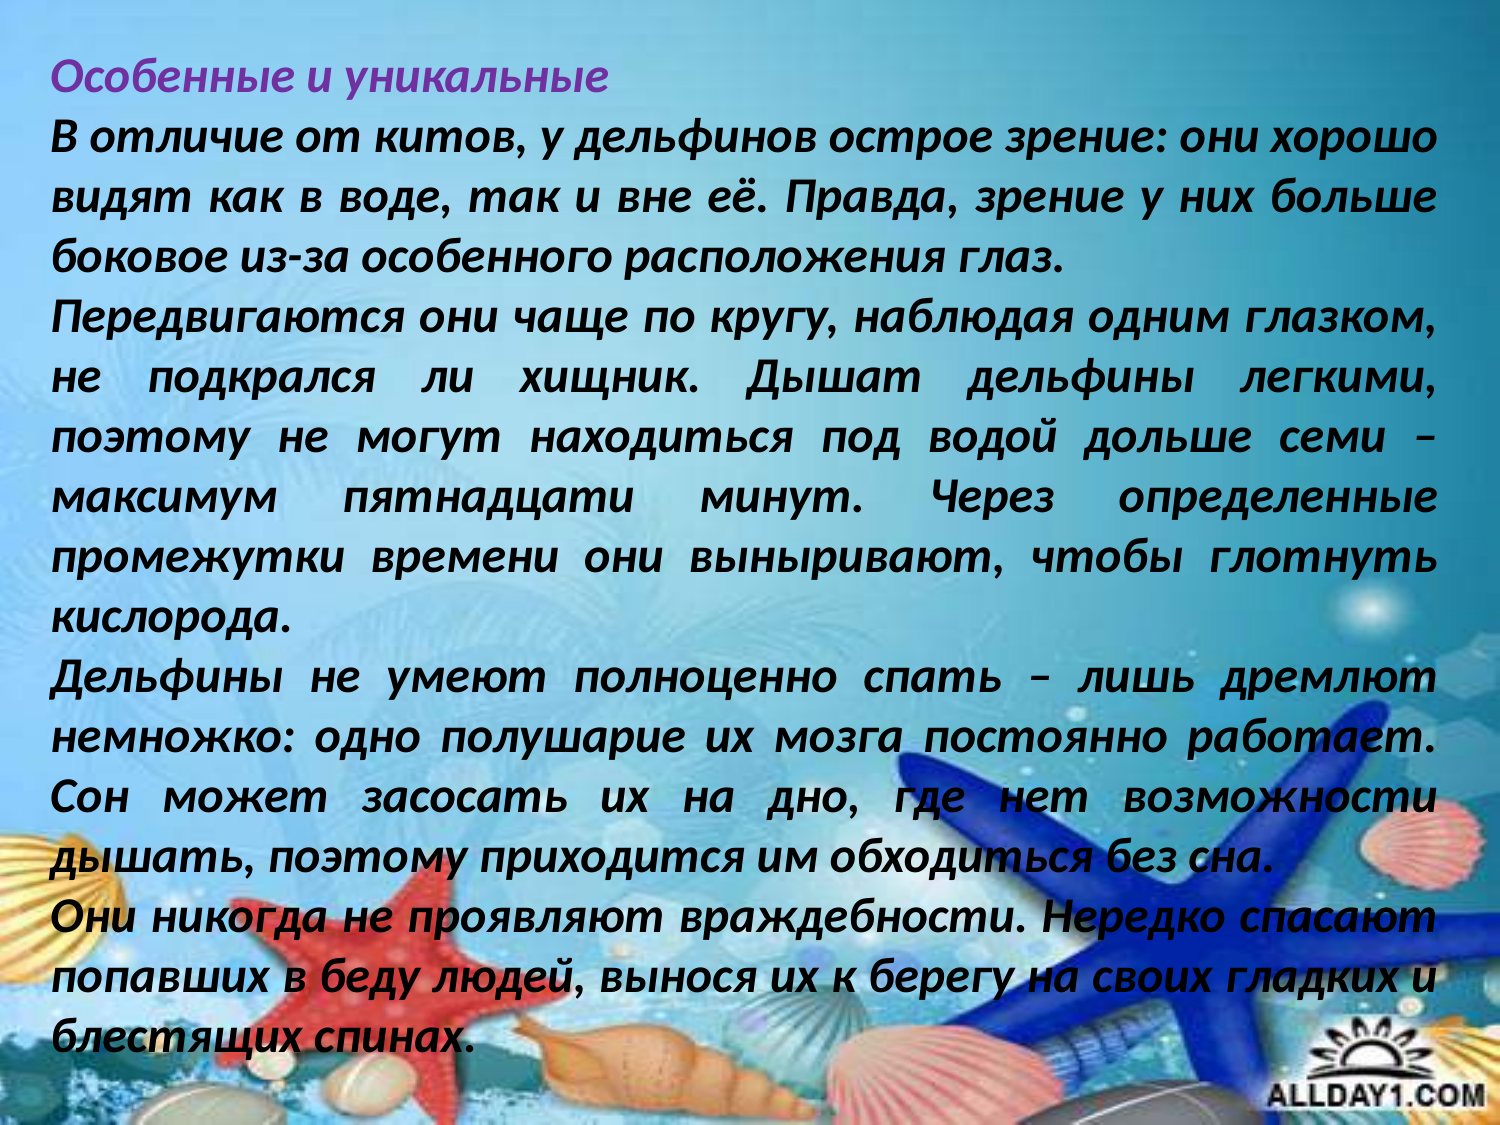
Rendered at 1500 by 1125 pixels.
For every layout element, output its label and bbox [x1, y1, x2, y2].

list [0, 0, 1500, 1125]
